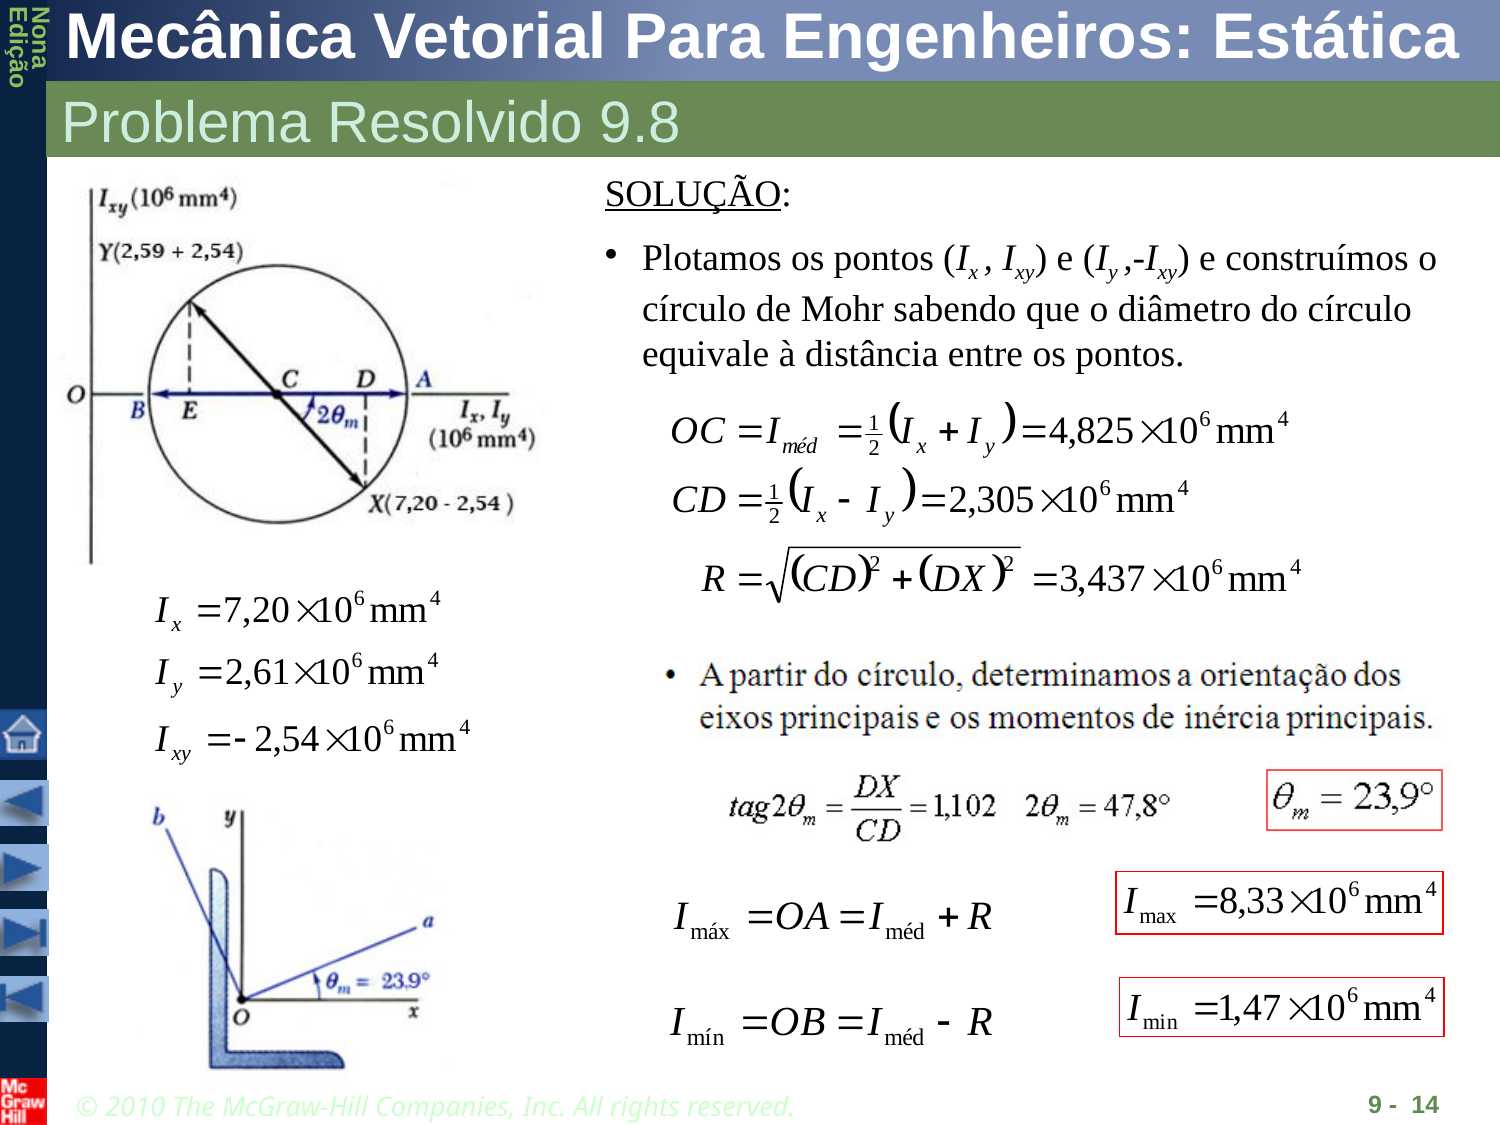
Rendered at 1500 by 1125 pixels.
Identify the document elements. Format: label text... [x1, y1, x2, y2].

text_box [148, 580, 479, 773]
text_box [589, 161, 1483, 613]
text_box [666, 872, 1443, 950]
picture [0, 844, 49, 891]
title Problema Resolvido 9.8 [46, 81, 1500, 157]
picture [142, 772, 453, 1094]
picture [0, 780, 49, 826]
picture [0, 976, 49, 1022]
picture [54, 163, 572, 565]
picture [0, 709, 47, 760]
picture [656, 645, 1457, 857]
picture [0, 909, 49, 956]
picture [0, 1078, 47, 1125]
slide_number 9 - 14 [1304, 1080, 1455, 1119]
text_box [662, 978, 1444, 1056]
